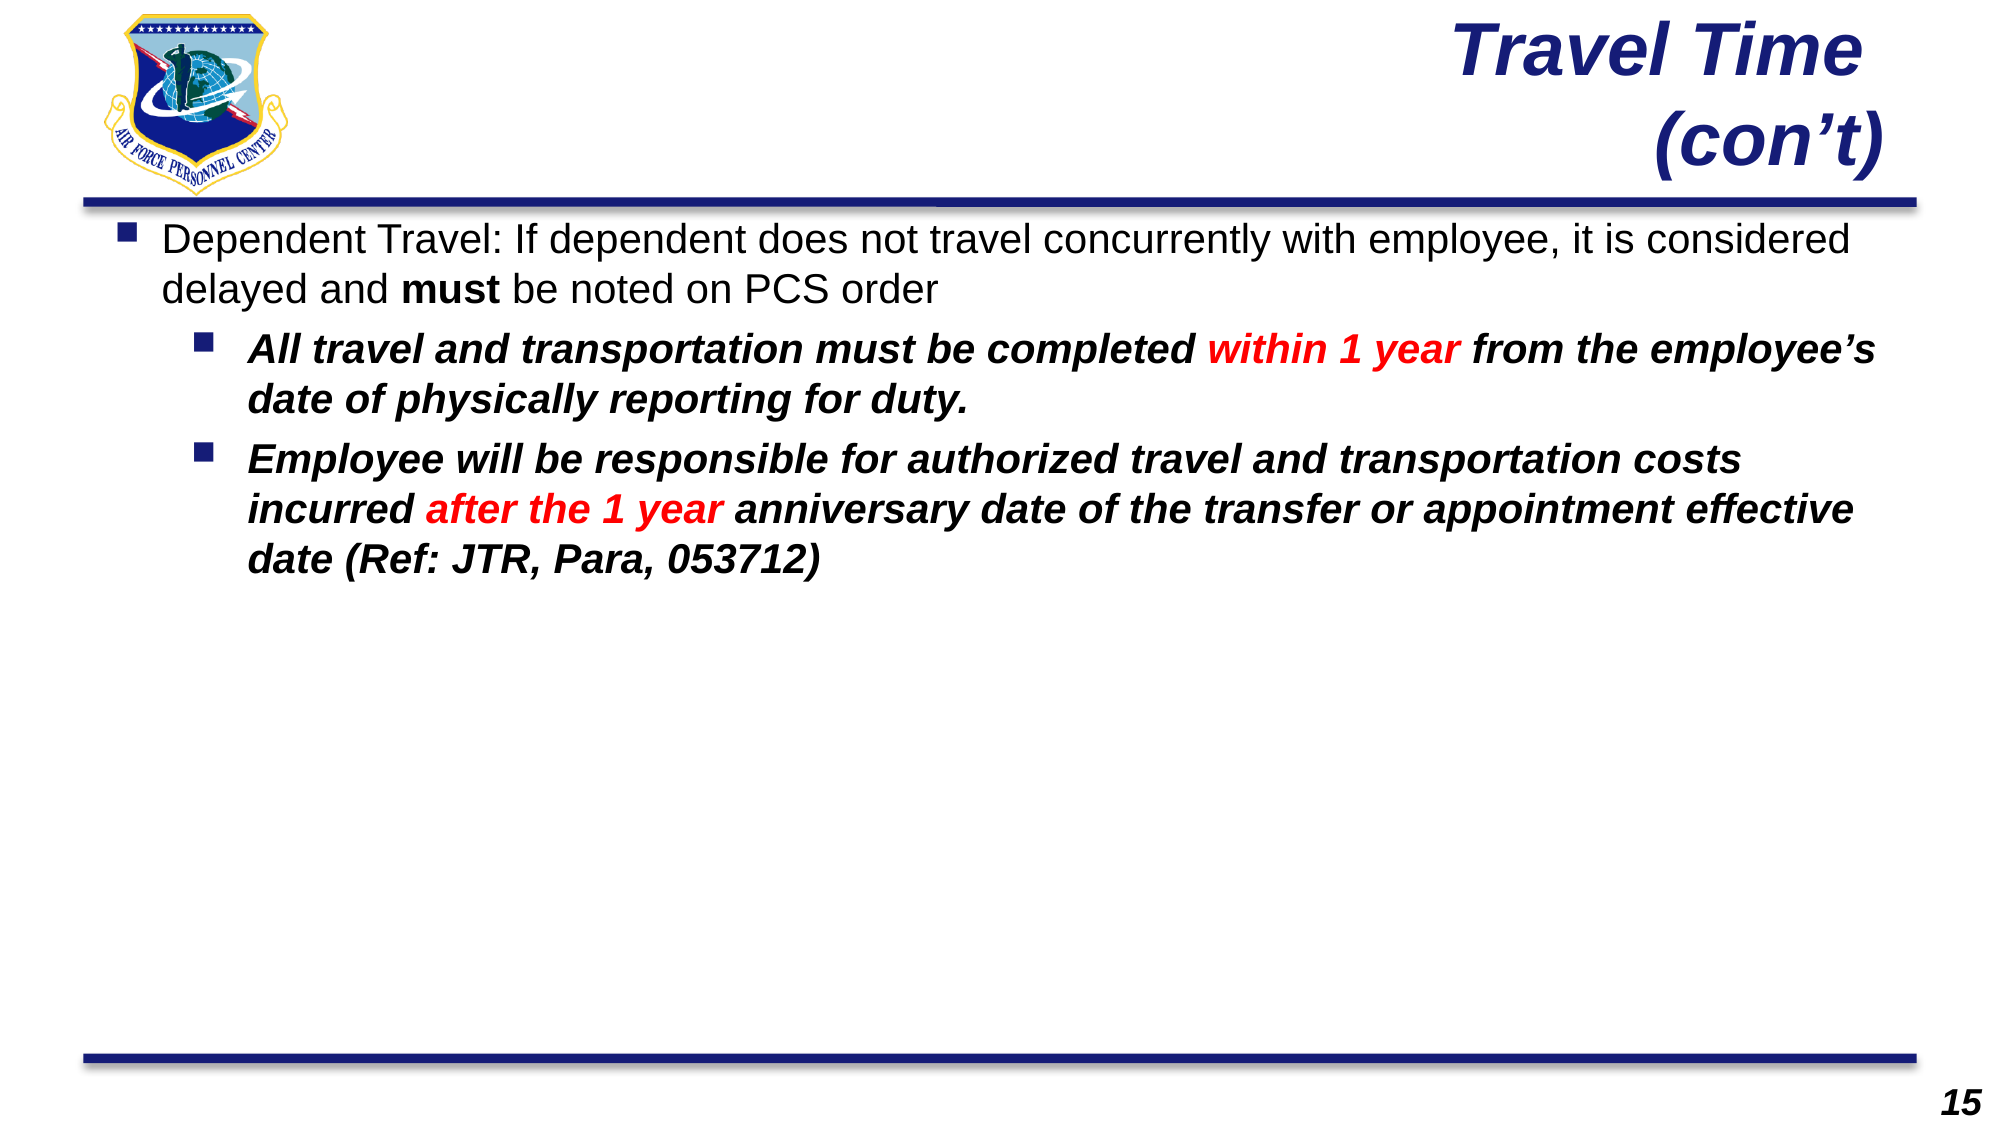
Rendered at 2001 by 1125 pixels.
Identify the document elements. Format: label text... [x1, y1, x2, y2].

slide_number 15 [1746, 1070, 1998, 1121]
title Travel Time (con’t) [791, 8, 1900, 172]
picture [104, 14, 288, 199]
list Dependent Travel: If dependent does not travel concurrently with employee, it is considered delayed and must be noted on PCS order All travel and transportation must be completed within 1 year from the employee’s date of physically reporting for duty. Employee will be responsible for authorized travel and transportation costs incurred after the 1 year anniversary date of the transfer or appointment effective date (Ref: JTR, Para, 053712) [99, 203, 1900, 992]
